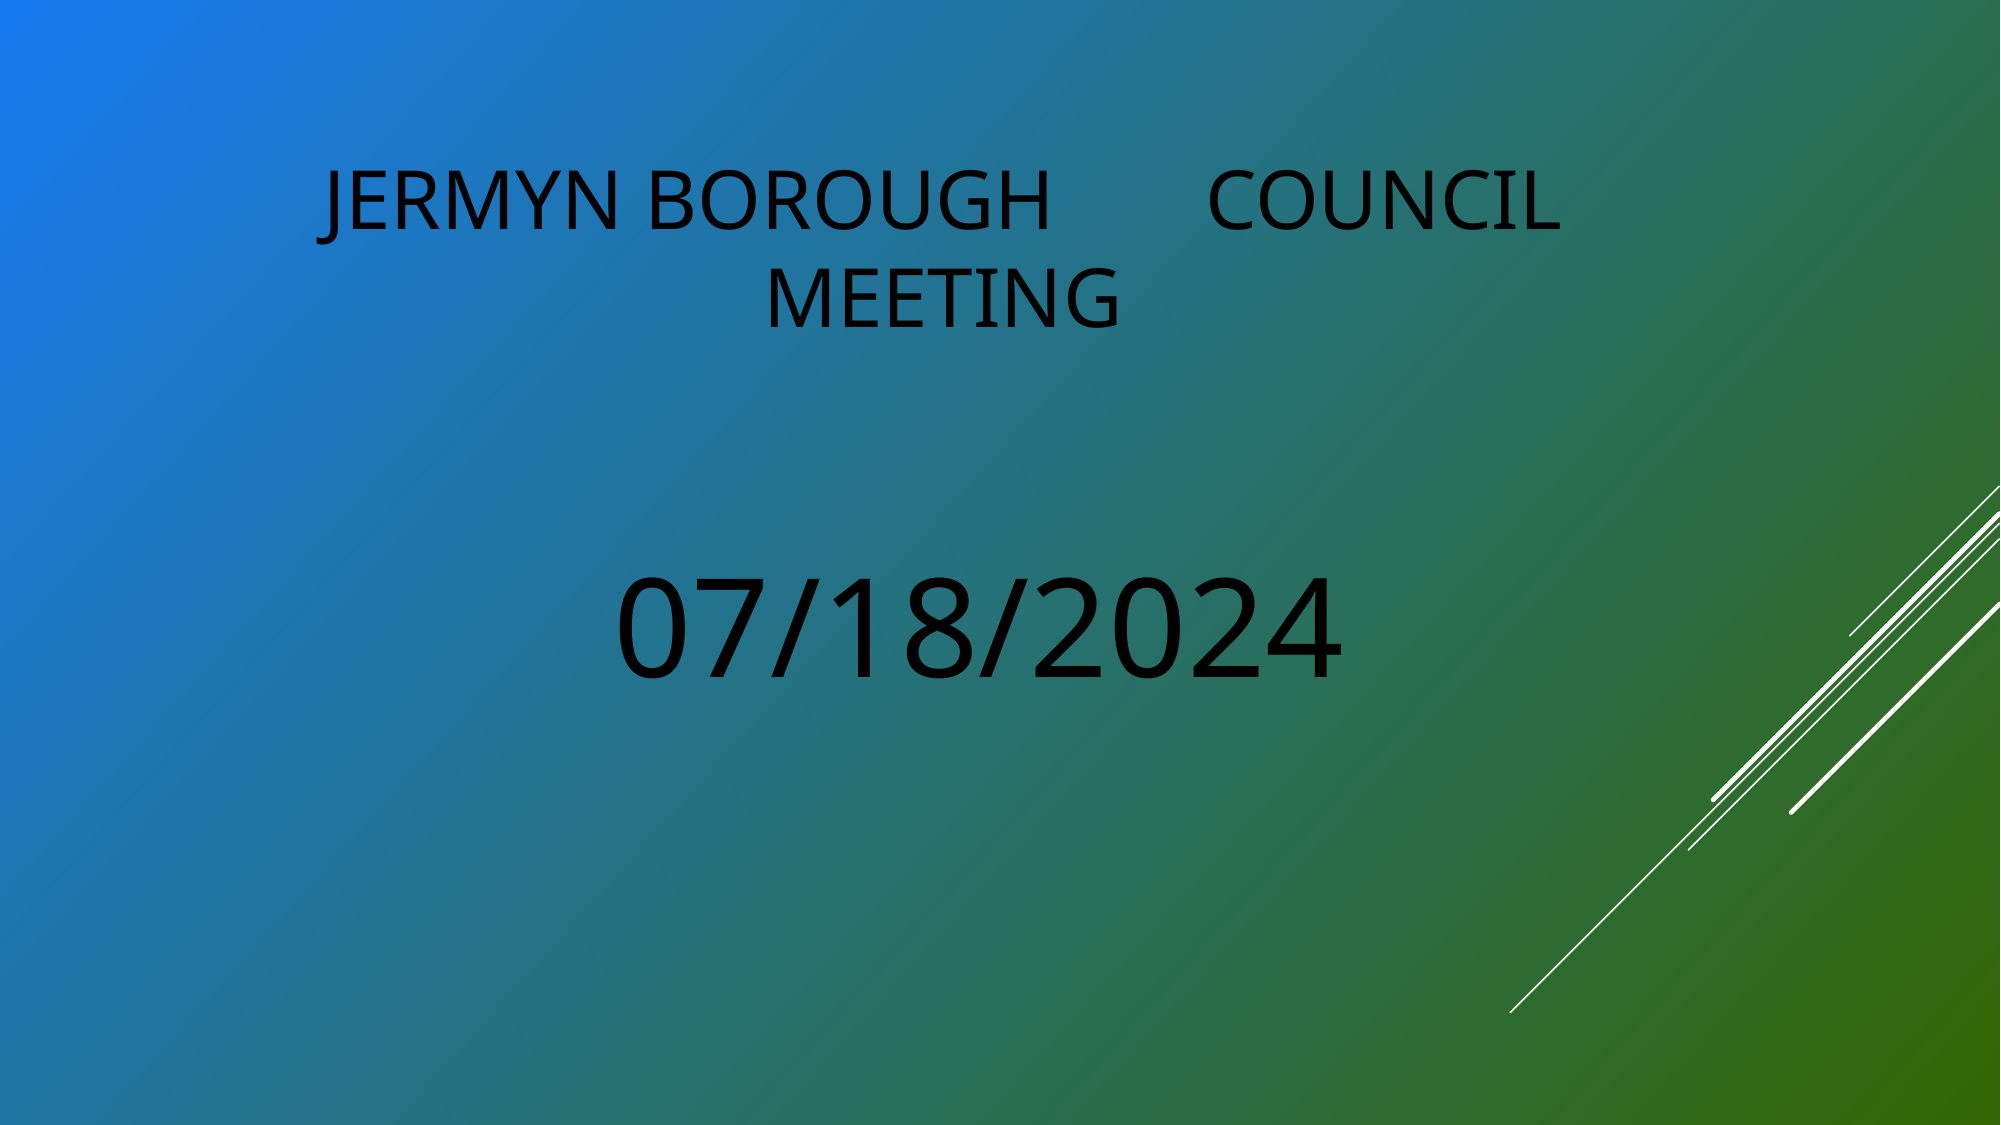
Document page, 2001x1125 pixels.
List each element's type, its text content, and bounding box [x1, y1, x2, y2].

text_box 07/18/2024 [479, 532, 1480, 712]
title Jermyn Borough Council Meeting [236, 139, 1649, 352]
